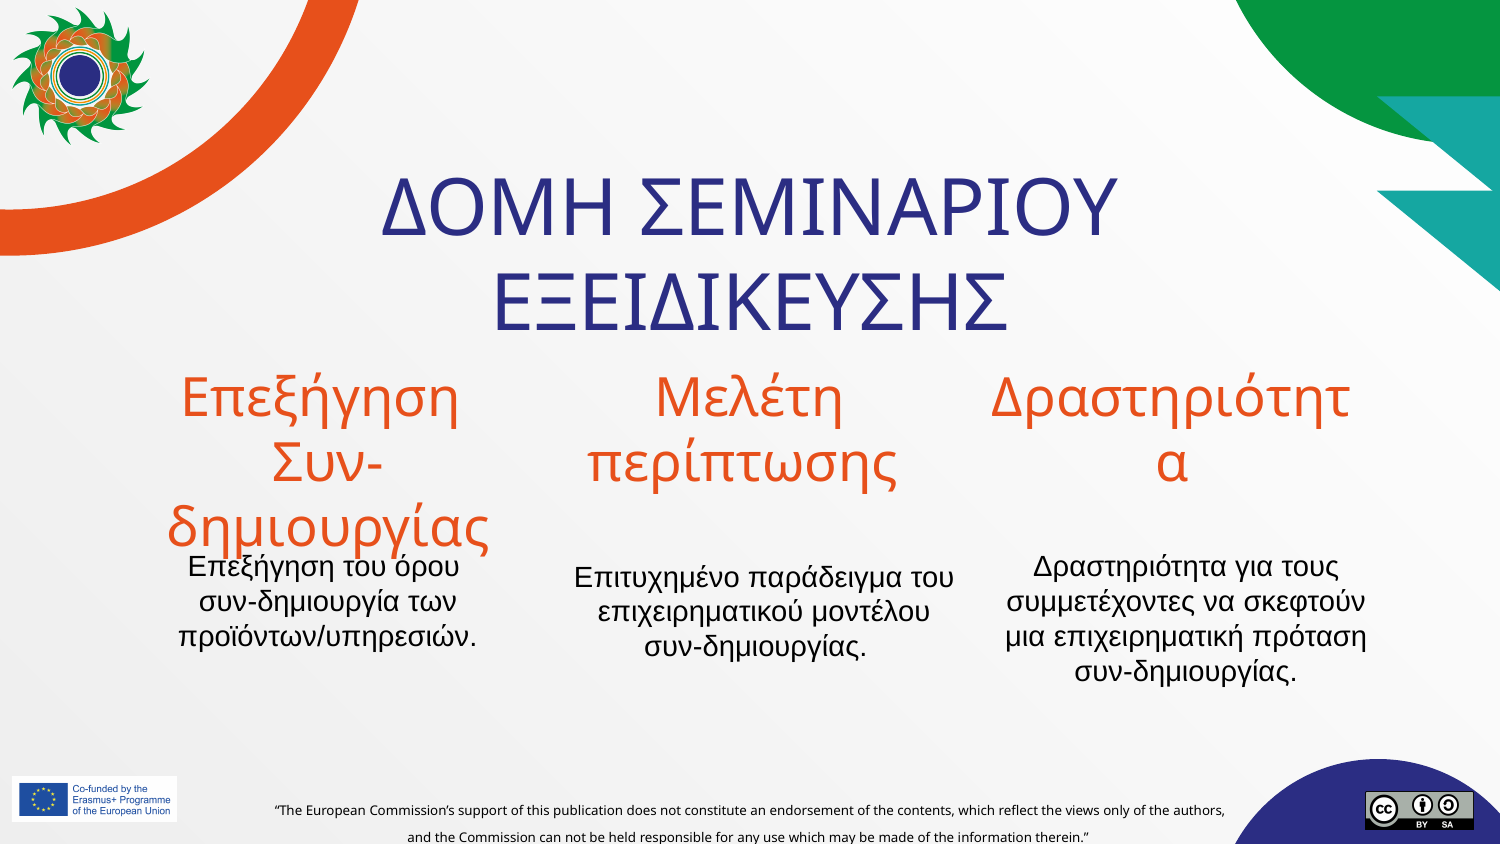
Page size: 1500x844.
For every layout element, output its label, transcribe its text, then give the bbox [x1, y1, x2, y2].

title Μελέτη περίπτωσης [538, 347, 961, 448]
picture [1365, 791, 1474, 830]
title Επεξήγηση Συν-δημιουργίας [116, 347, 538, 448]
subtitle Επιτυχημένο παράδειγμα του επιχειρηματικού μοντέλου συν-δημιουργίας. [553, 542, 976, 648]
title ΔΟΜΗ ΣΕΜΙΝΑΡΙΟΥ ΕΞΕΙΔΙΚΕΥΣΗΣ [116, 141, 1383, 304]
title Δραστηριότητα [961, 347, 1383, 448]
picture [11, 6, 151, 147]
subtitle Επεξήγηση του όρου συν-δημιουργία των προϊόντων/υπηρεσιών. [116, 532, 539, 637]
picture [11, 776, 177, 822]
subtitle Δραστηριότητα για τους συμμετέχοντες να σκεφτούν μια επιχειρηματική πρόταση συν-δημιουργίας. [975, 532, 1398, 637]
